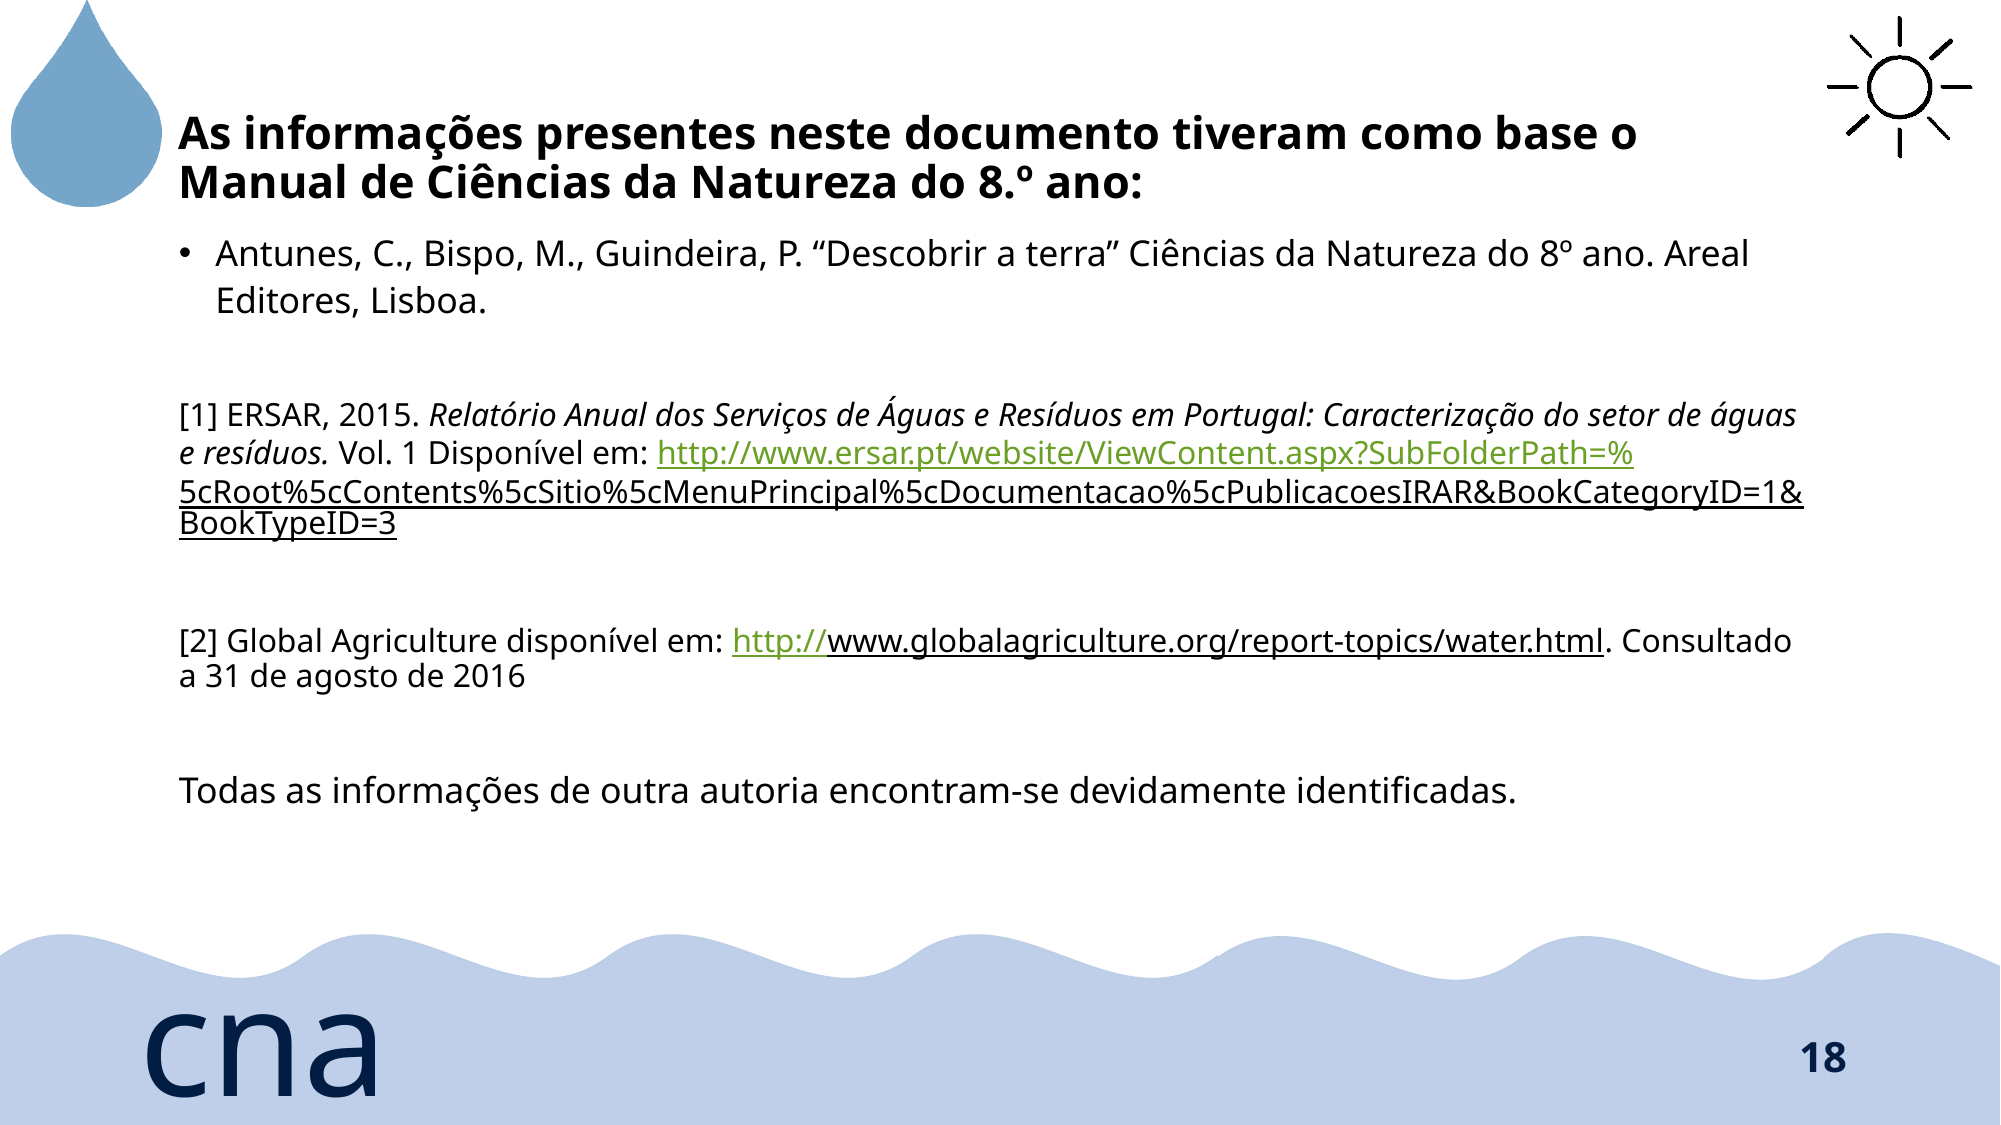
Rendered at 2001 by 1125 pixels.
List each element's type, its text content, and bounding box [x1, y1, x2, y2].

picture [0, 0, 164, 207]
list As informações presentes neste documento tiveram como base o Manual de Ciências da Natureza do 8.º ano: Antunes, C., Bispo, M., Guindeira, P. “Descobrir a terra” Ciências da Natureza do 8º ano. Areal Editores, Lisboa. [1] ERSAR, 2015. Relatório Anual dos Serviços de Águas e Resíduos em Portugal: Caracterização do setor de águas e resíduos. Vol. 1 Disponível em: http://www.ersar.pt/website/ViewContent.aspx?SubFolderPath=%5cRoot%5cContents%5cSitio%5cMenuPrincipal%5cDocumentacao%5cPublicacoesIRAR&BookCategoryID=1&BookTypeID=3 [2] Global Agriculture disponível em: http://www.globalagriculture.org/report-topics/water.html. Consultado a 31 de agosto de 2016 Todas as informações de outra autoria encontram-se devidamente identificadas. [164, 103, 1825, 788]
picture [1824, 9, 1982, 164]
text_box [0, 934, 2000, 1125]
